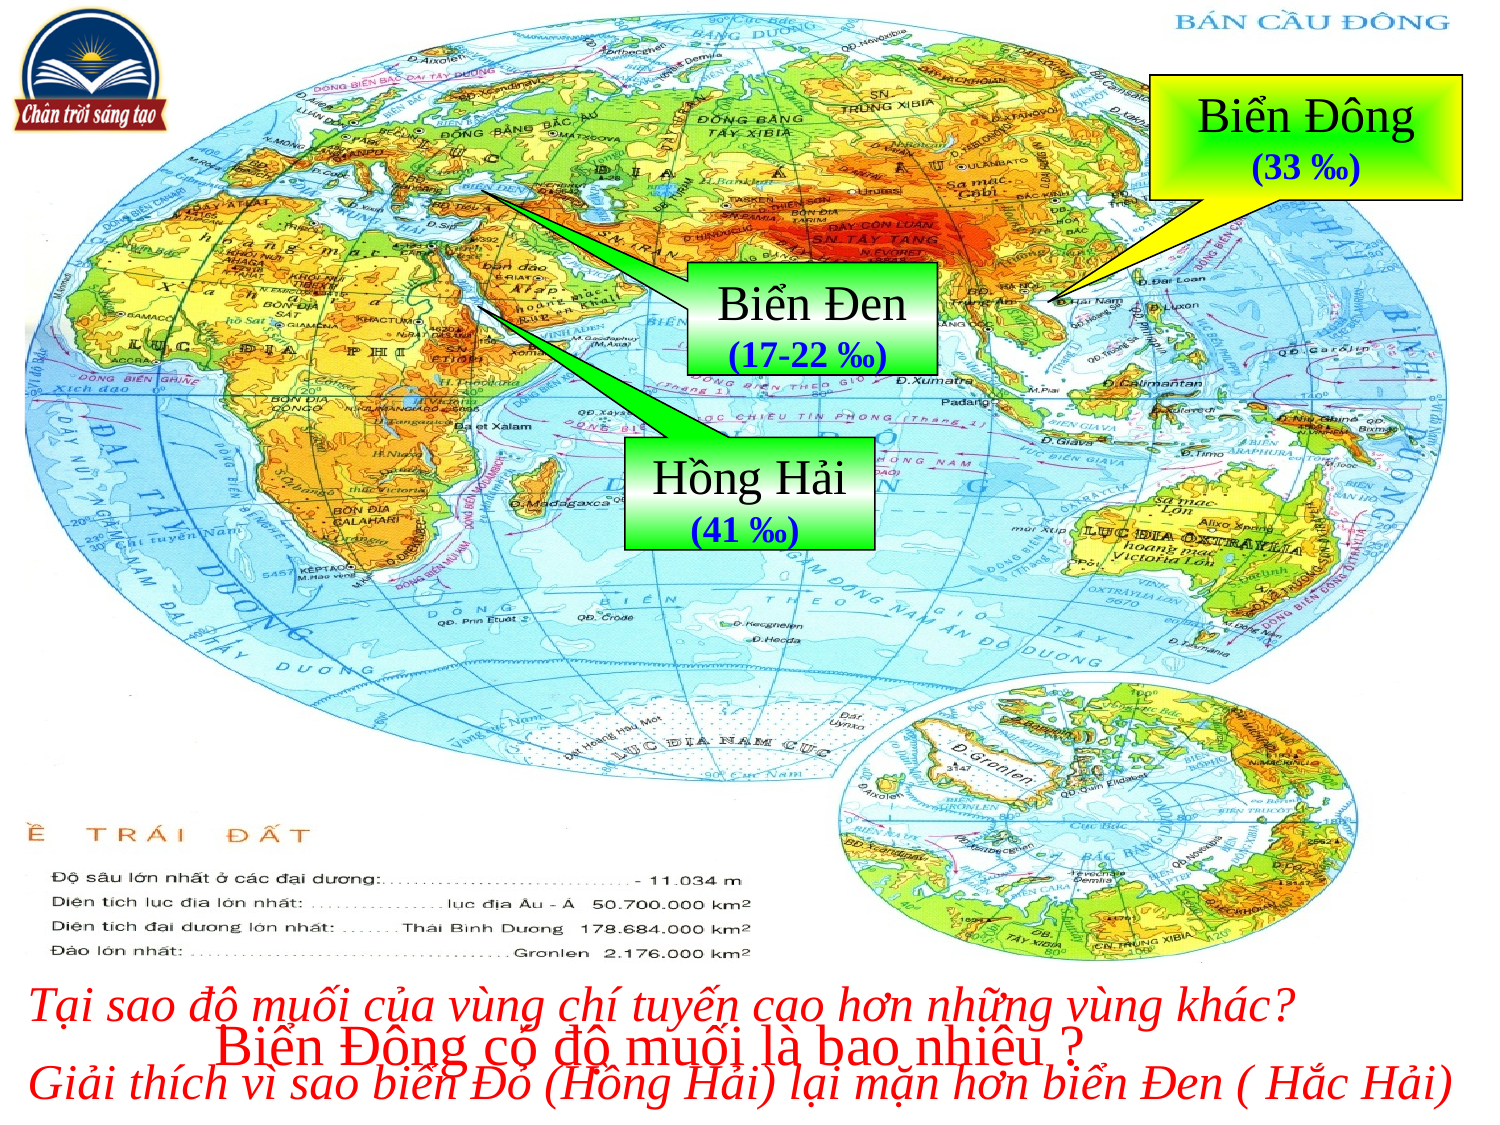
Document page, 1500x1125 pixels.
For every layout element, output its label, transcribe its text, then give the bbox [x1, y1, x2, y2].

text_box Tại sao độ muối của vùng chí tuyến cao hơn những vùng khác? [12, 964, 1488, 1039]
text_box Giải thích vì sao biển Đỏ (Hồng Hải) lại mặn hơn biển Đen ( Hắc Hải) [12, 1042, 1488, 1117]
picture [0, 0, 1451, 963]
text_box Biển Đông (33 ‰) [1453, 75, 1463, 201]
